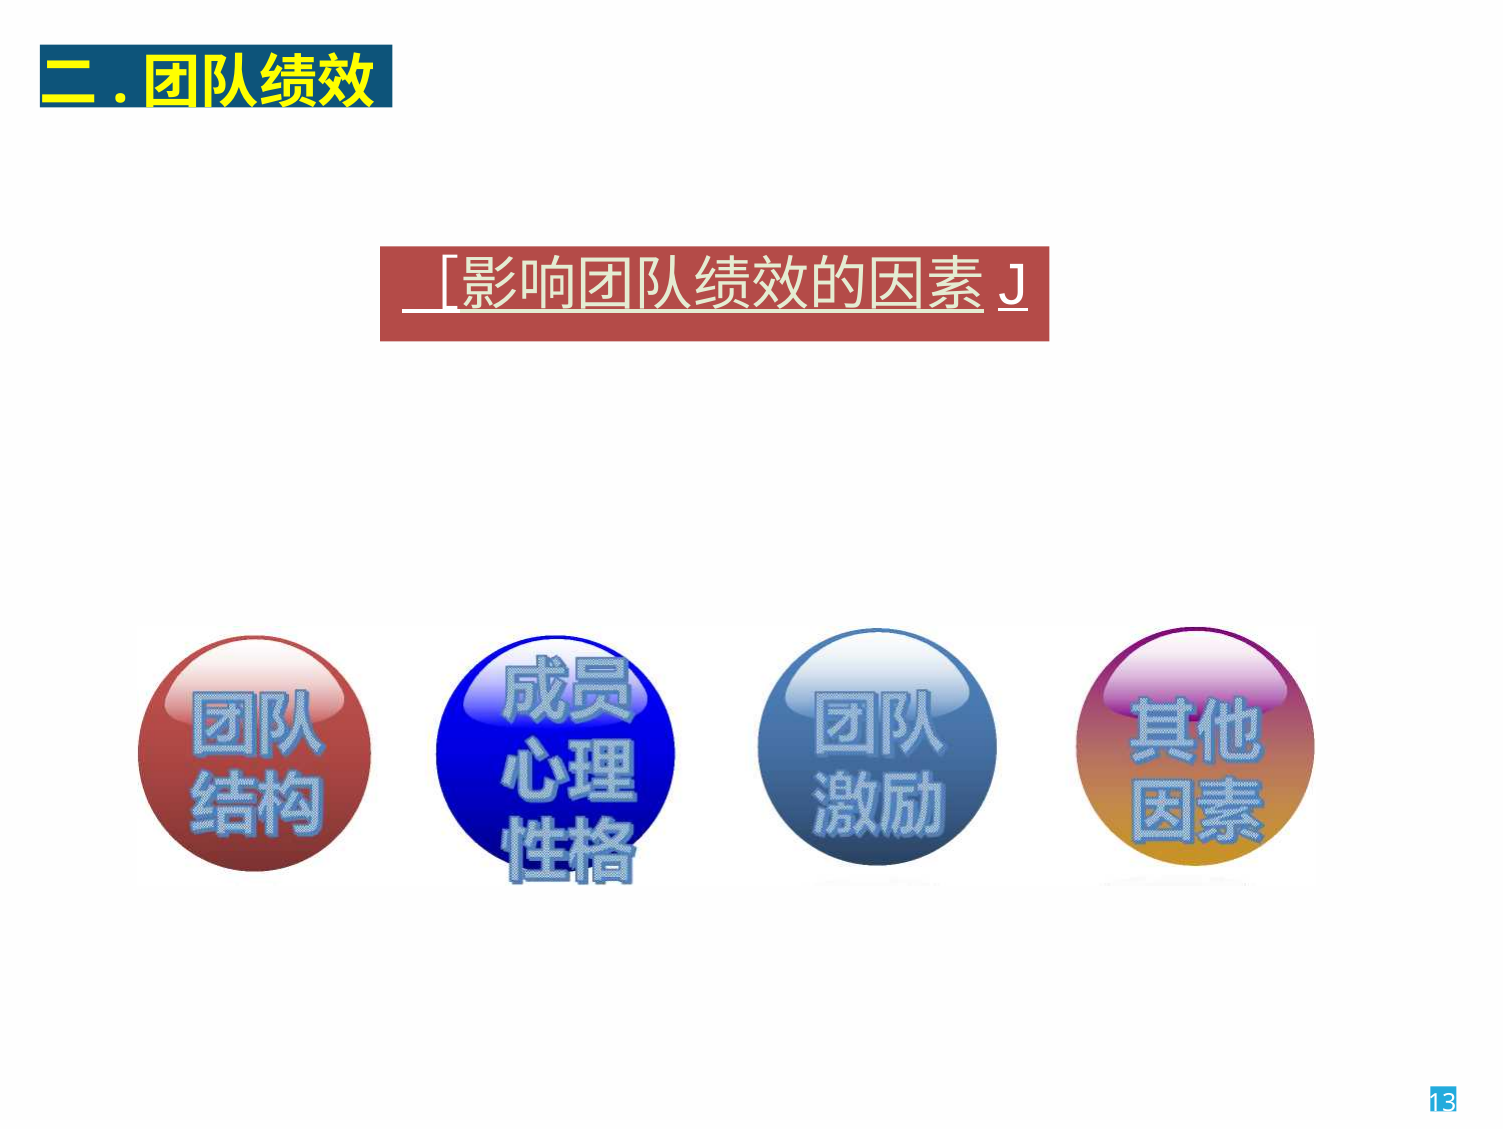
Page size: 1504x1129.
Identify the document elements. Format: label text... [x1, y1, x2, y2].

picture [137, 626, 1316, 886]
text_box 二.团队绩效 [39, 44, 393, 108]
text_box ［影响团队绩效的因素J [380, 246, 1050, 342]
text_box 13 [1430, 1086, 1457, 1112]
